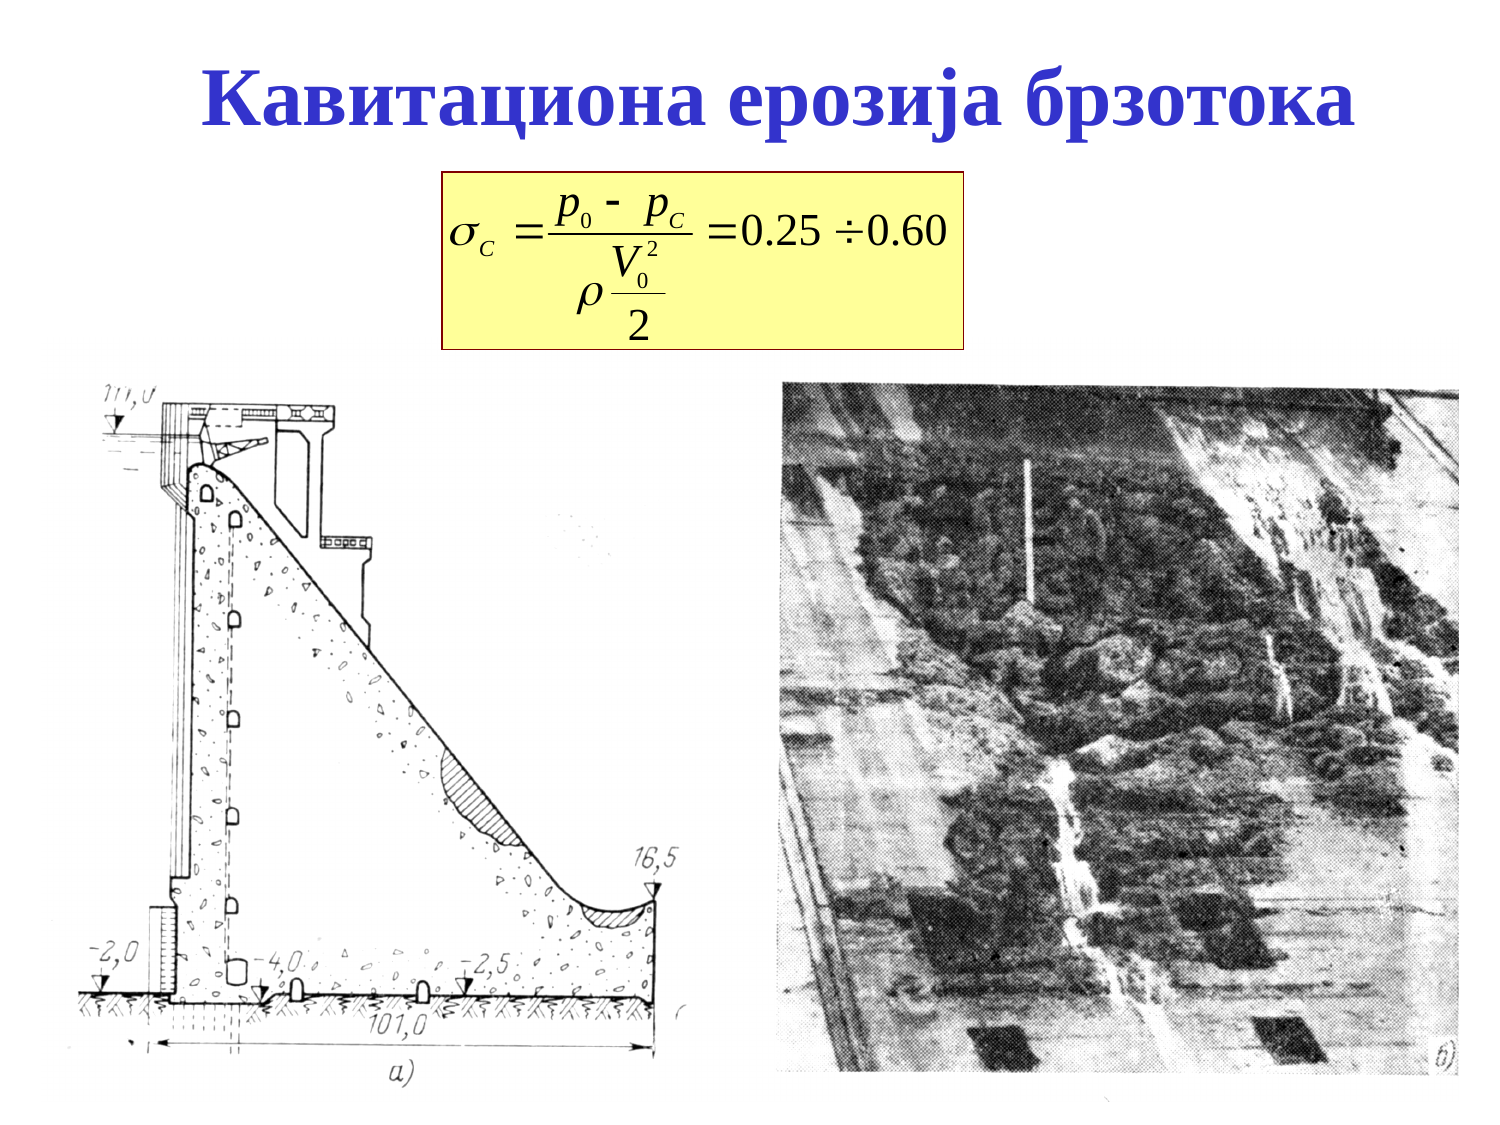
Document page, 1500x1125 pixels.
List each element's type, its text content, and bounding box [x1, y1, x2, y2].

picture [40, 337, 1460, 1102]
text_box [442, 172, 963, 349]
title Кавитациона ерозија брзотока [123, 18, 1436, 185]
